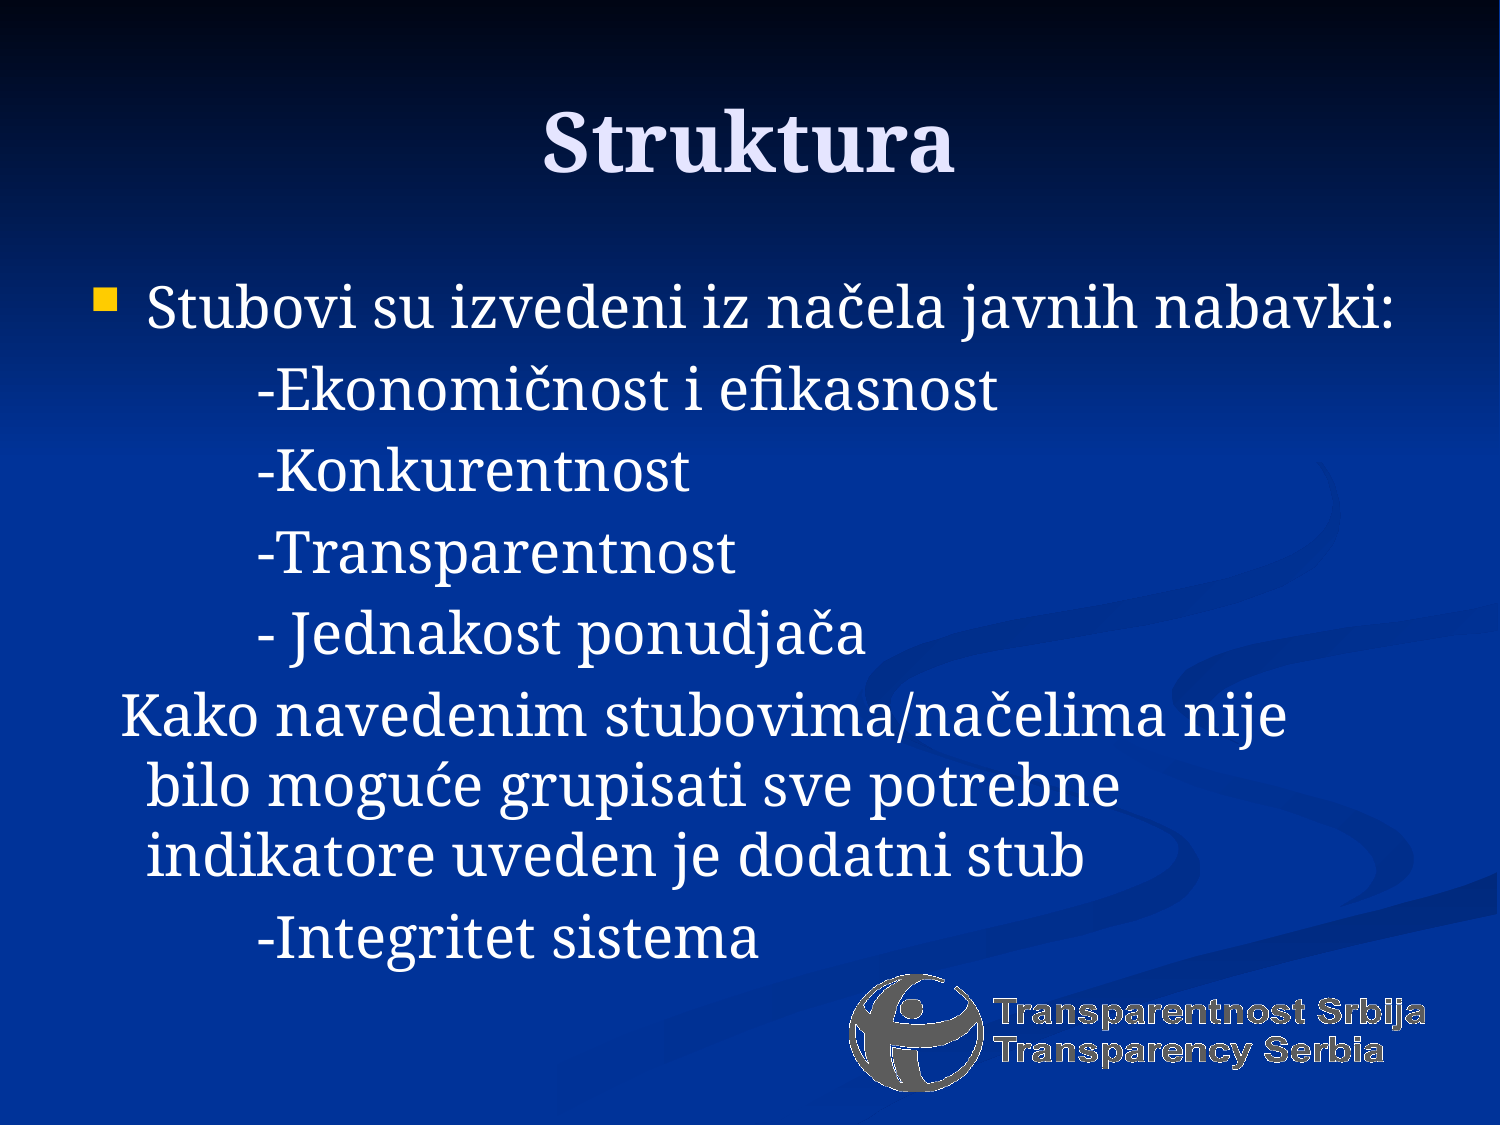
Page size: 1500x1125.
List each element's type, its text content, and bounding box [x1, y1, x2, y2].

title Struktura [74, 44, 1426, 233]
text_box [74, 262, 1425, 1005]
